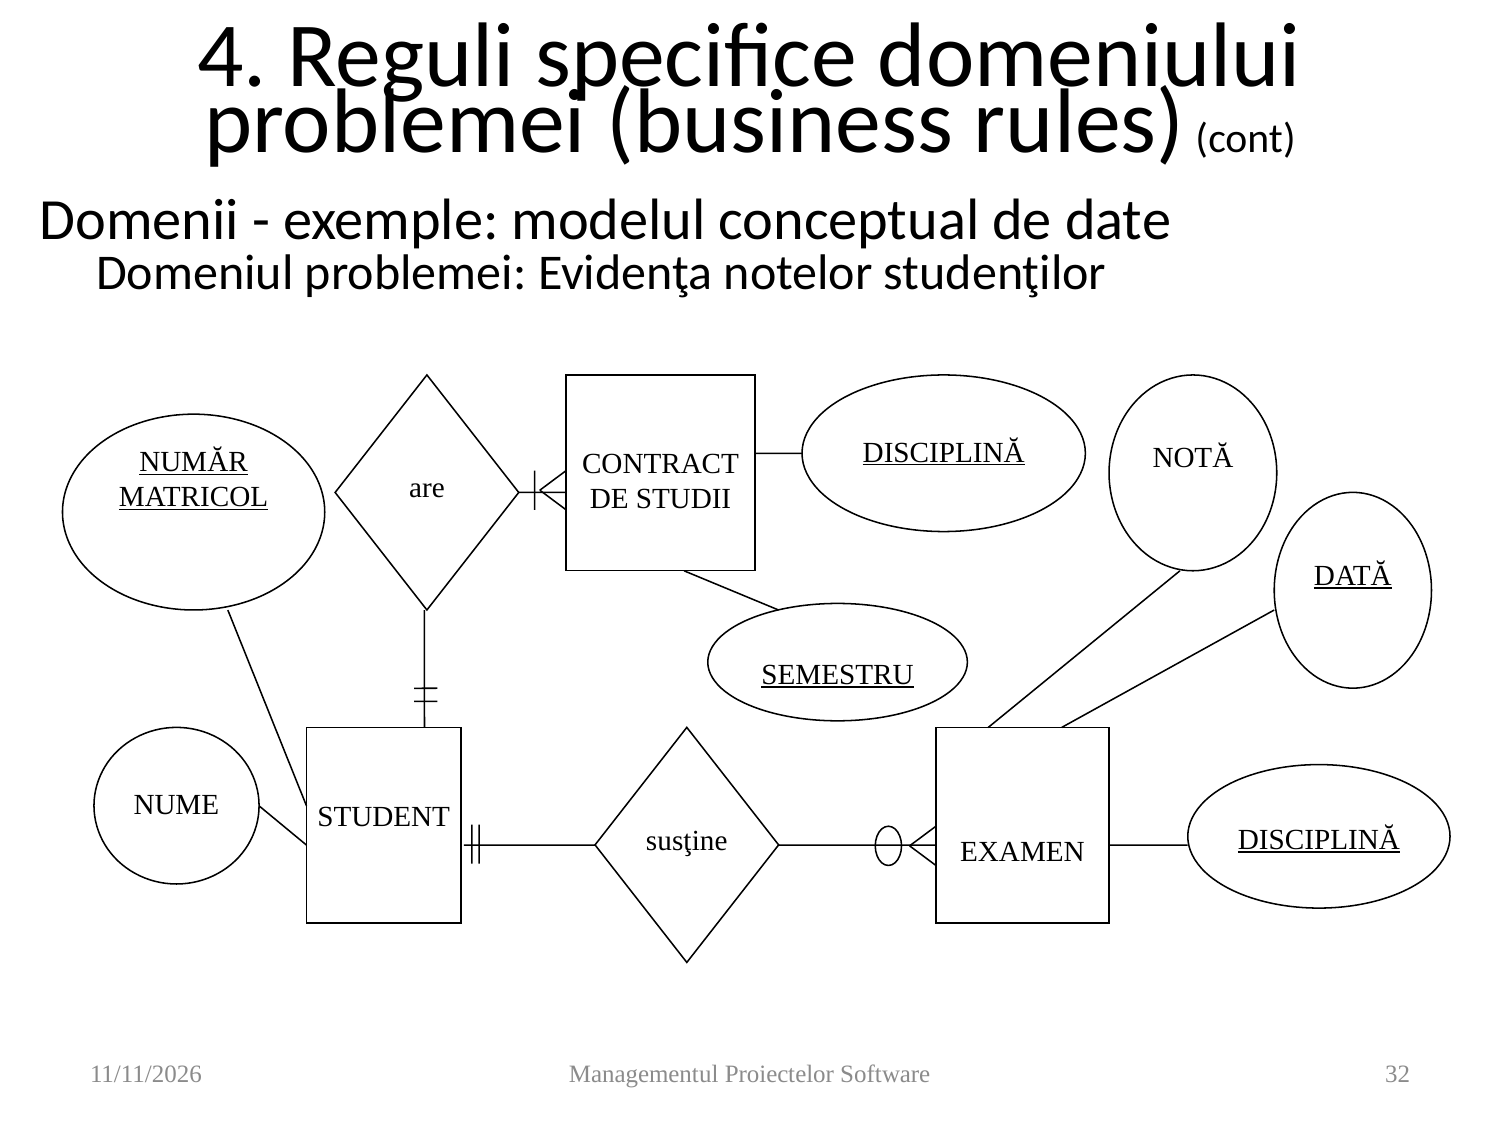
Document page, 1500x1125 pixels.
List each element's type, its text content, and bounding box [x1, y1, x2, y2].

footer Managementul Proiectelor Software [512, 1042, 988, 1103]
title 4. Reguli specifice domeniului problemei (business rules) (cont) [24, 24, 1475, 175]
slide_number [75, 1042, 425, 1103]
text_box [62, 374, 1451, 963]
list Domenii - exemple: modelul conceptual de date Domeniul problemei: Evidenţa notelor studenţilor [24, 187, 1475, 1000]
slide_number 32 [1074, 1042, 1425, 1103]
